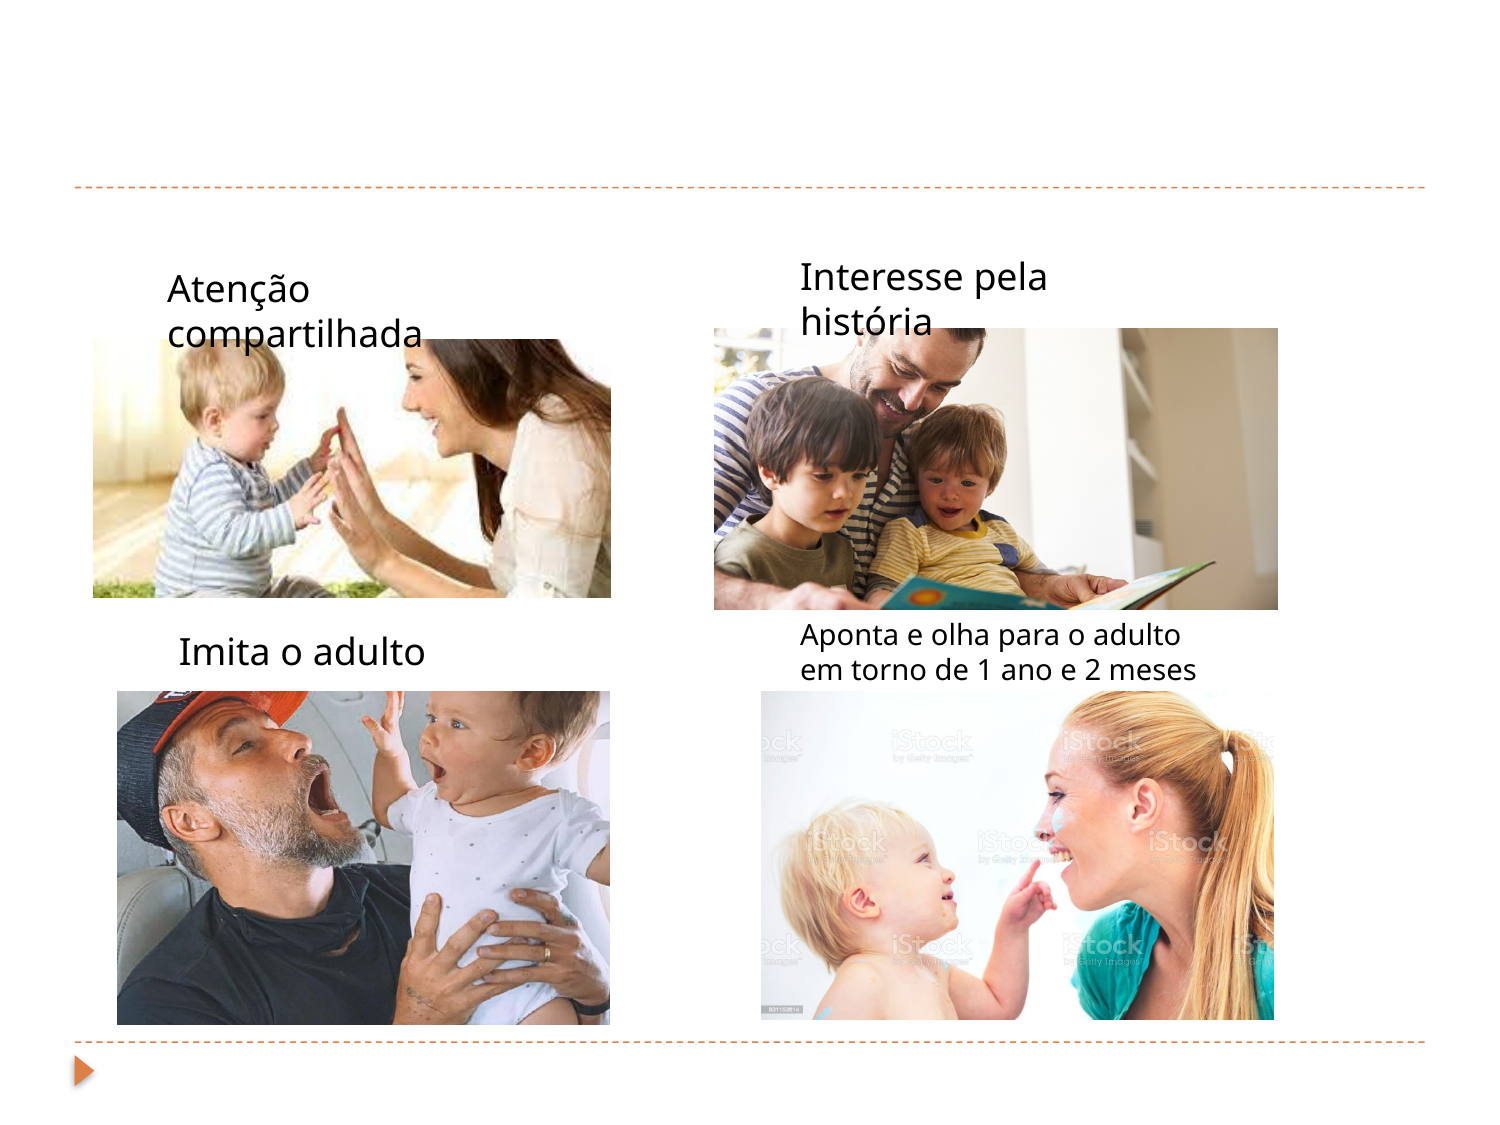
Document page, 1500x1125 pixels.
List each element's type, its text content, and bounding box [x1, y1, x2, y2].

picture [116, 691, 610, 1026]
picture [714, 327, 1278, 610]
text_box Atenção compartilhada [152, 257, 586, 339]
text_box Imita o adulto [163, 621, 528, 681]
picture [761, 691, 1274, 1020]
text_box Interesse pela história [785, 246, 1184, 327]
text_box Aponta e olha para o adulto em torno de 1 ano e 2 meses [785, 623, 1243, 691]
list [93, 339, 612, 598]
